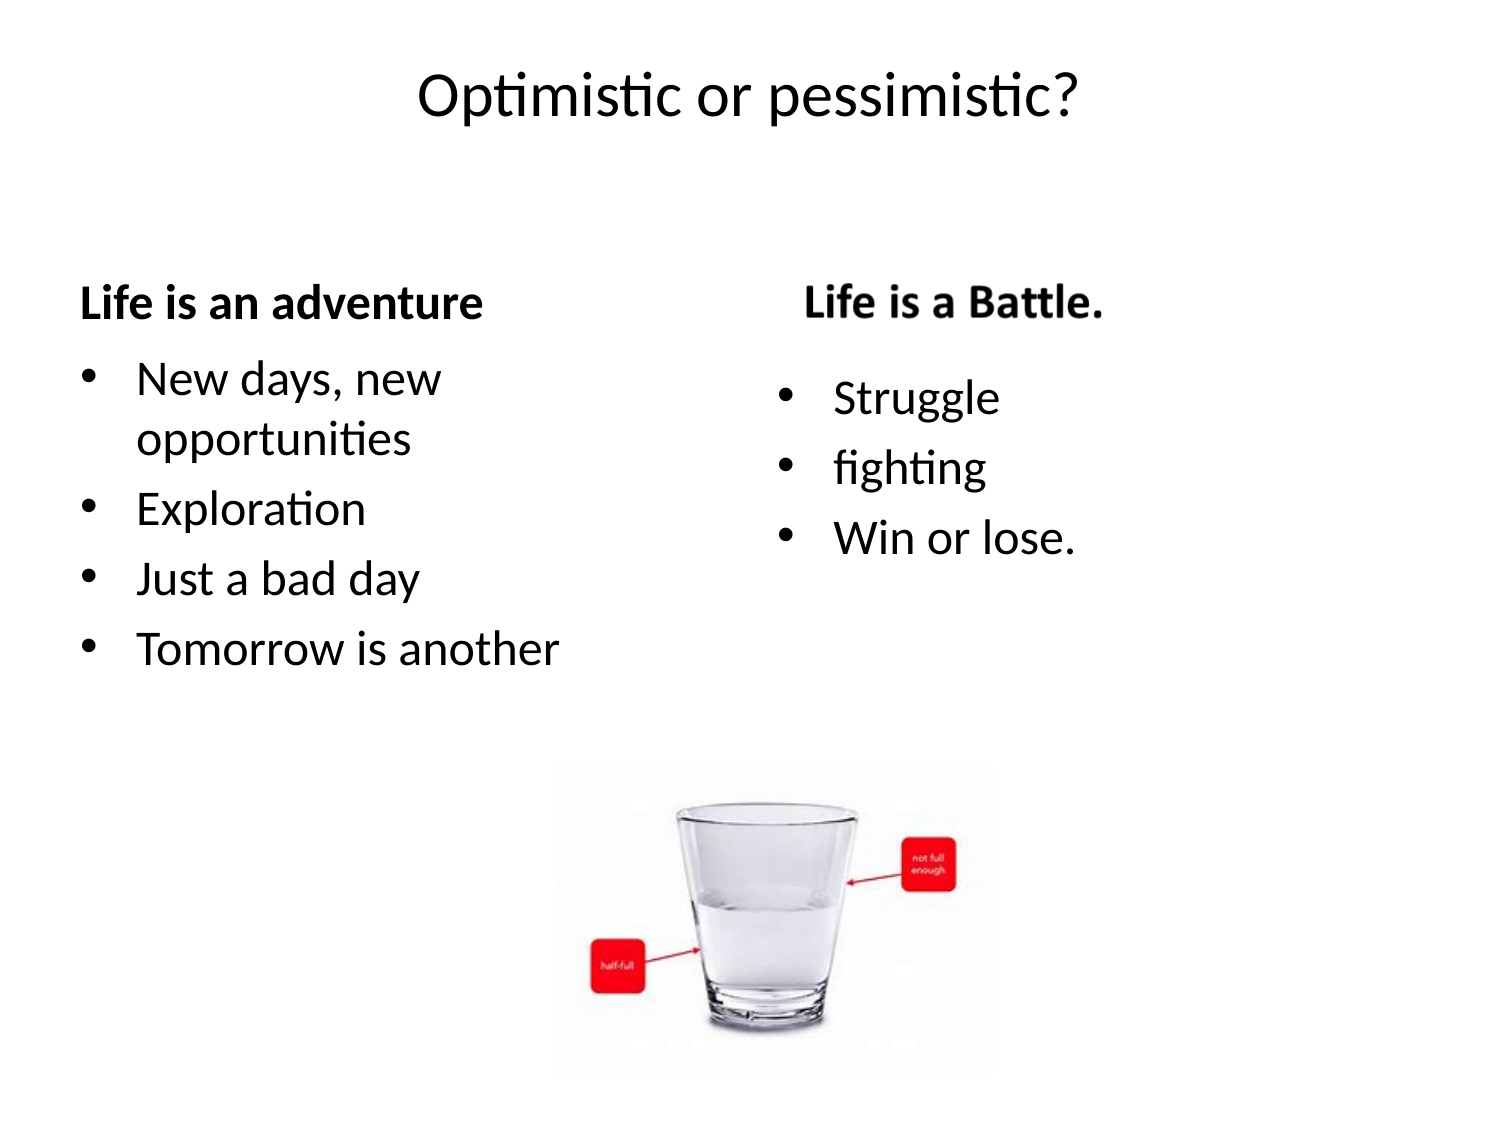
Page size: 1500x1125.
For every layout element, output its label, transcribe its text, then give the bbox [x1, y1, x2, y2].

picture [773, 255, 1135, 361]
title Optimistic or pessimistic? [75, 45, 1425, 138]
picture [554, 763, 993, 1075]
list Life is an adventure [64, 231, 728, 337]
list Struggle fighting Win or lose. [761, 356, 1425, 1005]
list New days, new opportunities Exploration Just a bad day Tomorrow is another [64, 338, 728, 987]
